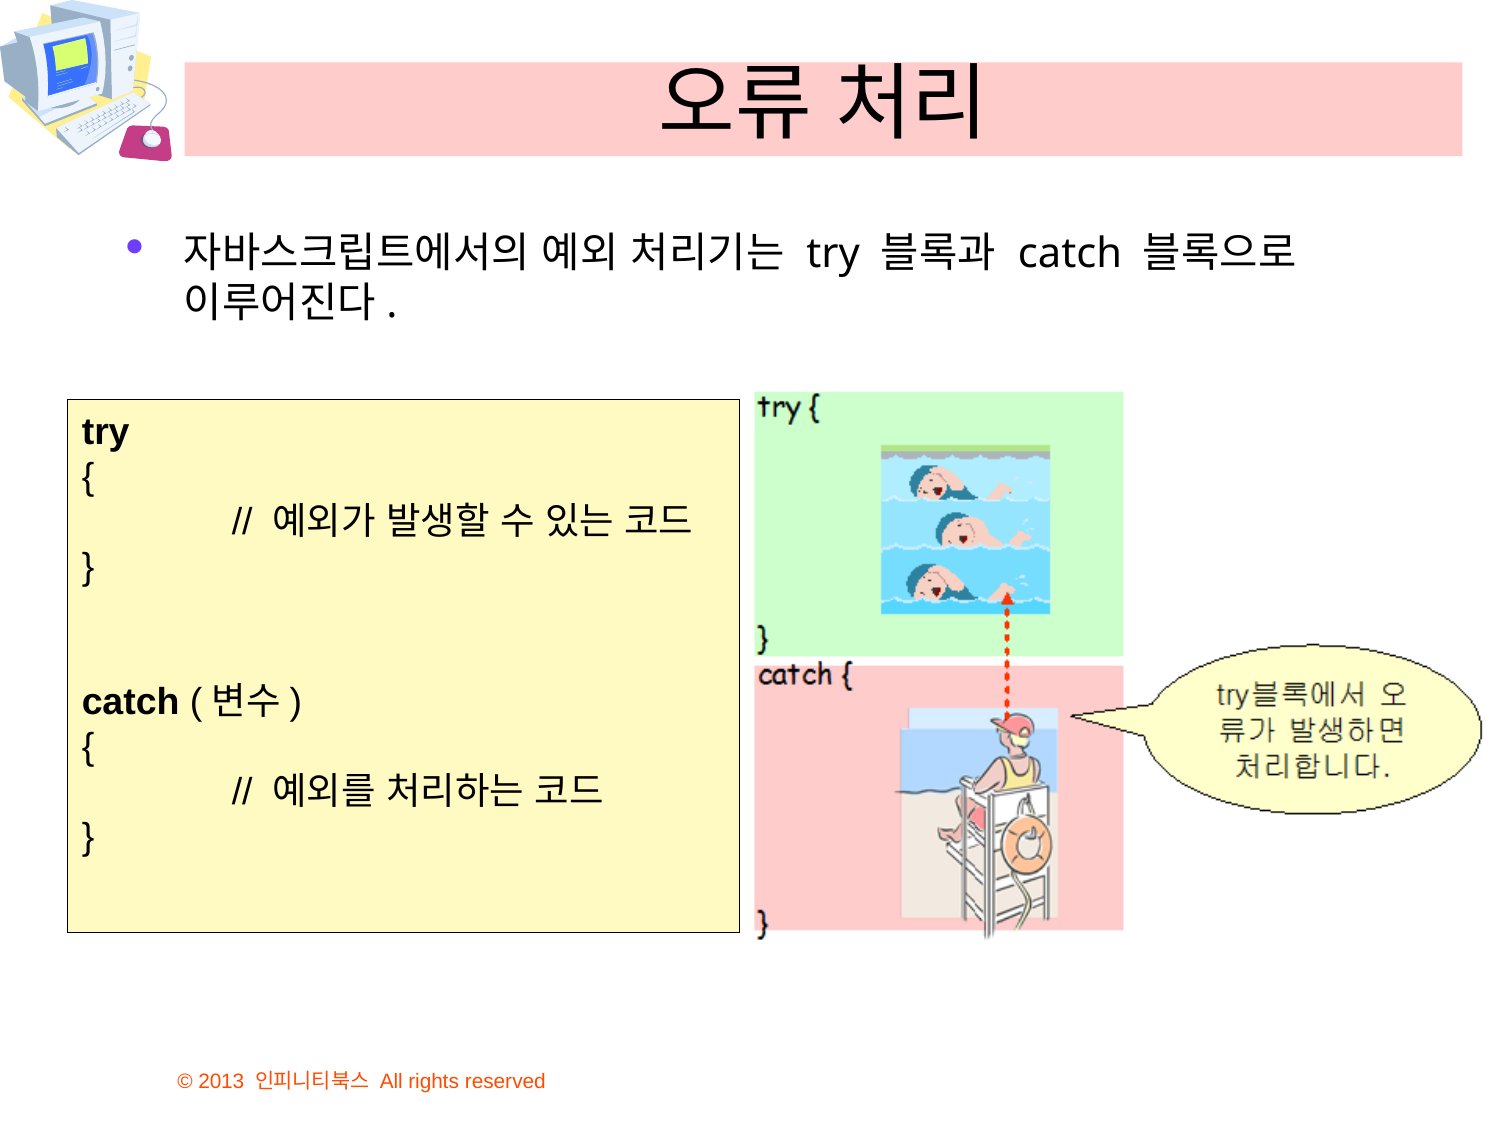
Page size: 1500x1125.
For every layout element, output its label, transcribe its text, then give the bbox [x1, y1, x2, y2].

list 자바스크립트에서의 예외 처리기는 try 블록과 catch 블록으로 이루어진다. [112, 218, 1460, 399]
text_box try { // 예외가 발생할 수 있는 코드 } catch (변수) { // 예외를 처리하는 코드 } [67, 399, 733, 933]
picture [738, 377, 1490, 954]
title 오류 처리 [184, 62, 1463, 157]
